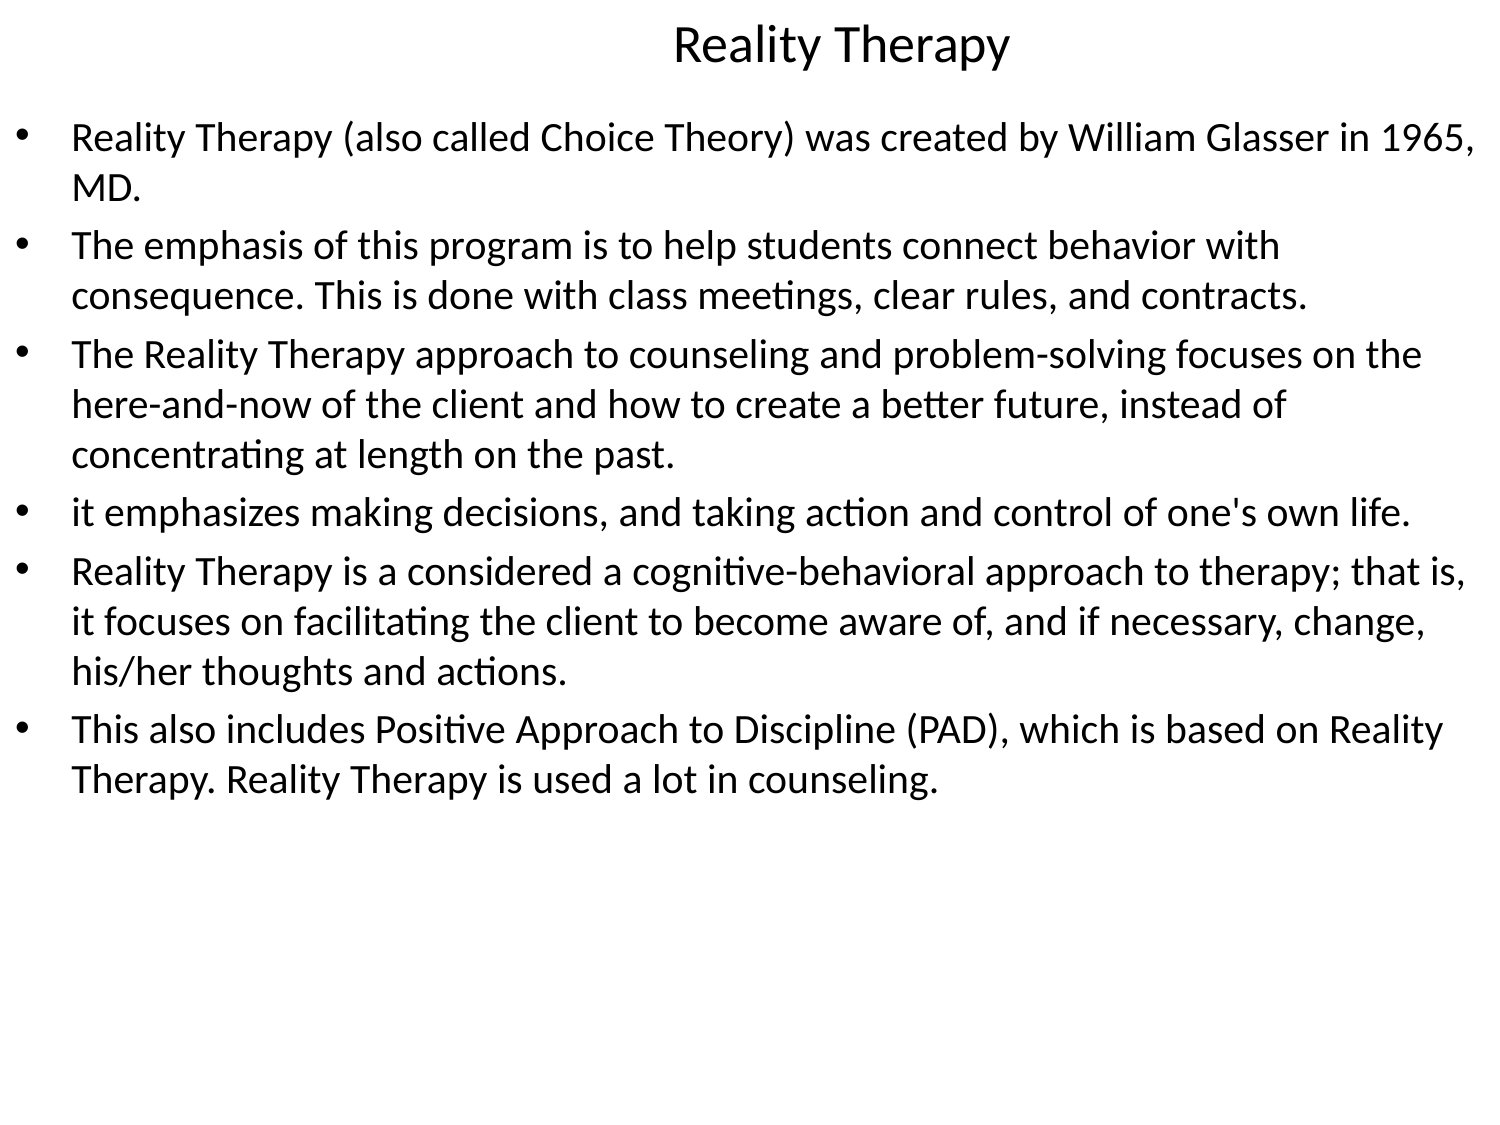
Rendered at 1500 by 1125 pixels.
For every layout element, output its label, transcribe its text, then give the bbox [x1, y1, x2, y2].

list Reality Therapy (also called Choice Theory) was created by William Glasser in 1965, MD. The emphasis of this program is to help students connect behavior with consequence. This is done with class meetings, clear rules, and contracts. The Reality Therapy approach to counseling and problem-solving focuses on the here-and-now of the client and how to create a better future, instead of concentrating at length on the past. it emphasizes making decisions, and taking action and control of one's own life. Reality Therapy is a considered a cognitive-behavioral approach to therapy; that is, it focuses on facilitating the client to become aware of, and if necessary, change, his/her thoughts and actions. This also includes Positive Approach to Discipline (PAD), which is based on Reality Therapy. Reality Therapy is used a lot in counseling. [0, 101, 1500, 1057]
title Reality Therapy [69, 0, 1420, 81]
